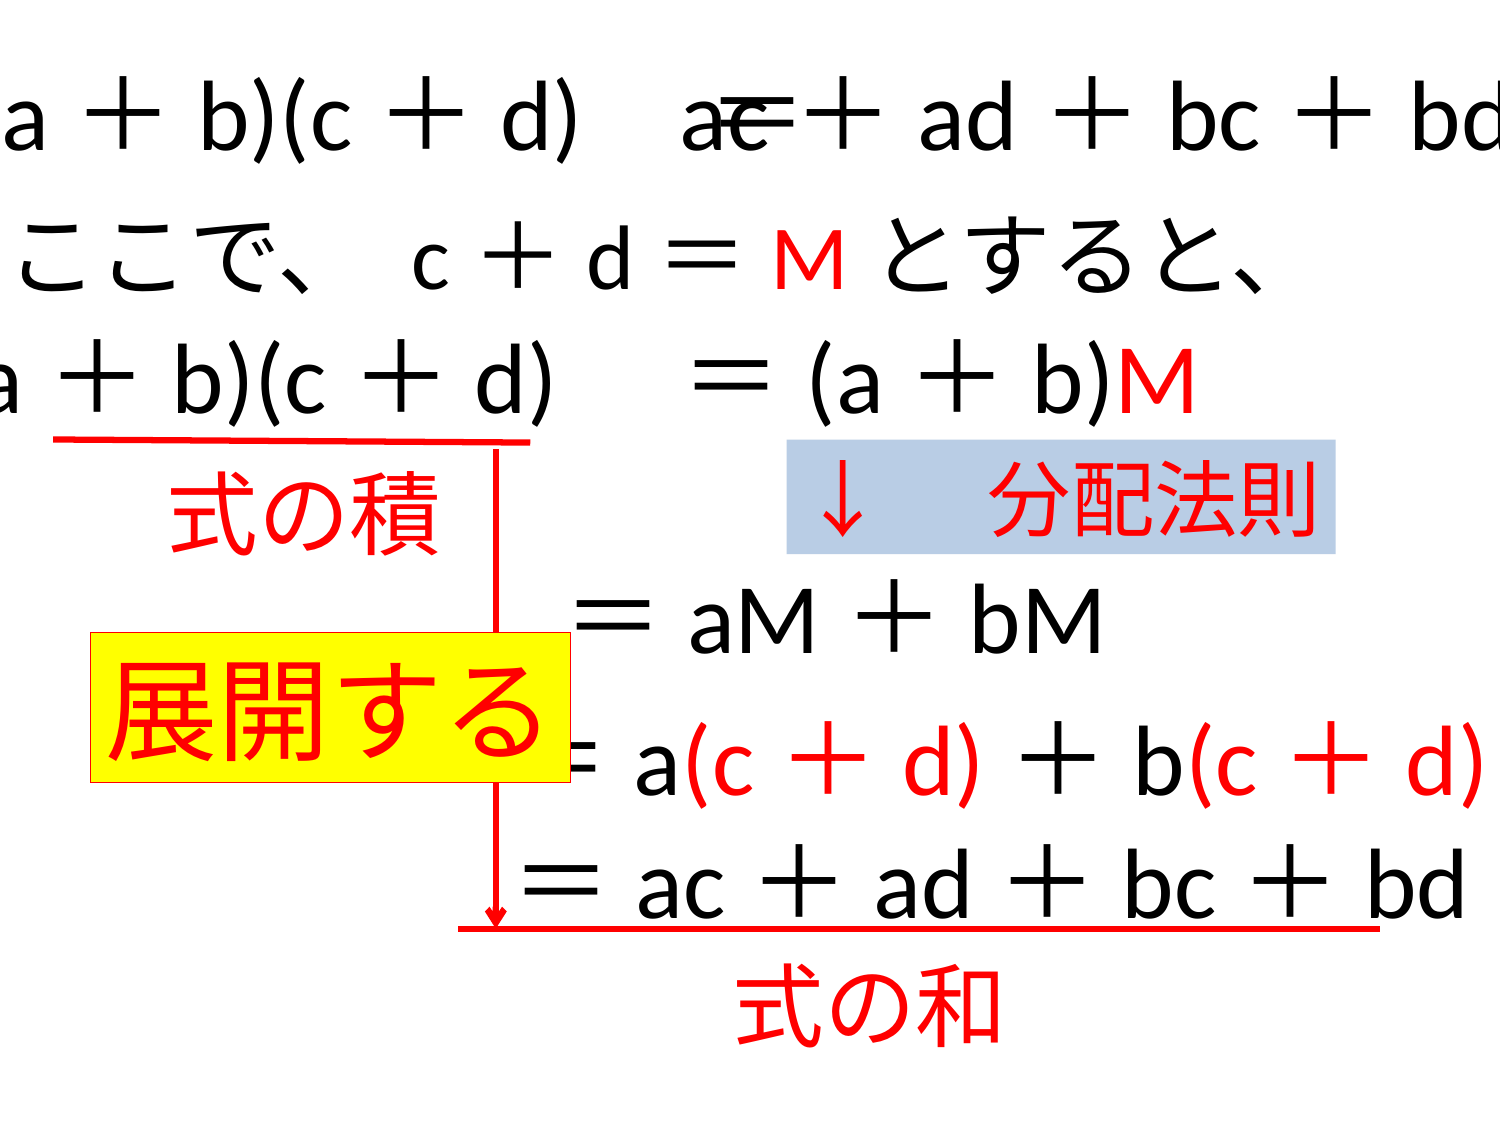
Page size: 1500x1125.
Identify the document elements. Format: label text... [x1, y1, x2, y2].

text_box ここで、 c＋d＝Mとすると、 [0, 190, 1338, 316]
text_box ＝aM＋bM [548, 545, 1122, 681]
text_box 式の積 [151, 451, 457, 574]
text_box ＝ac＋ad＋bc＋bd [496, 811, 1485, 946]
text_box 式の和 [717, 940, 1023, 1066]
text_box 展開する [90, 632, 491, 783]
text_box 展開する [501, 632, 571, 783]
text_box ↓ 分配法則 [786, 439, 1336, 555]
text_box ＝a(c＋d)＋b(c＋d) [501, 687, 1500, 823]
text_box (a＋b)(c＋d) ＝(a＋b)M [0, 306, 1215, 442]
text_box (a＋b)(c＋d) ＝ [0, 42, 664, 178]
text_box ac＋ad＋bc＋bd [664, 42, 1500, 178]
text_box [52, 439, 531, 443]
